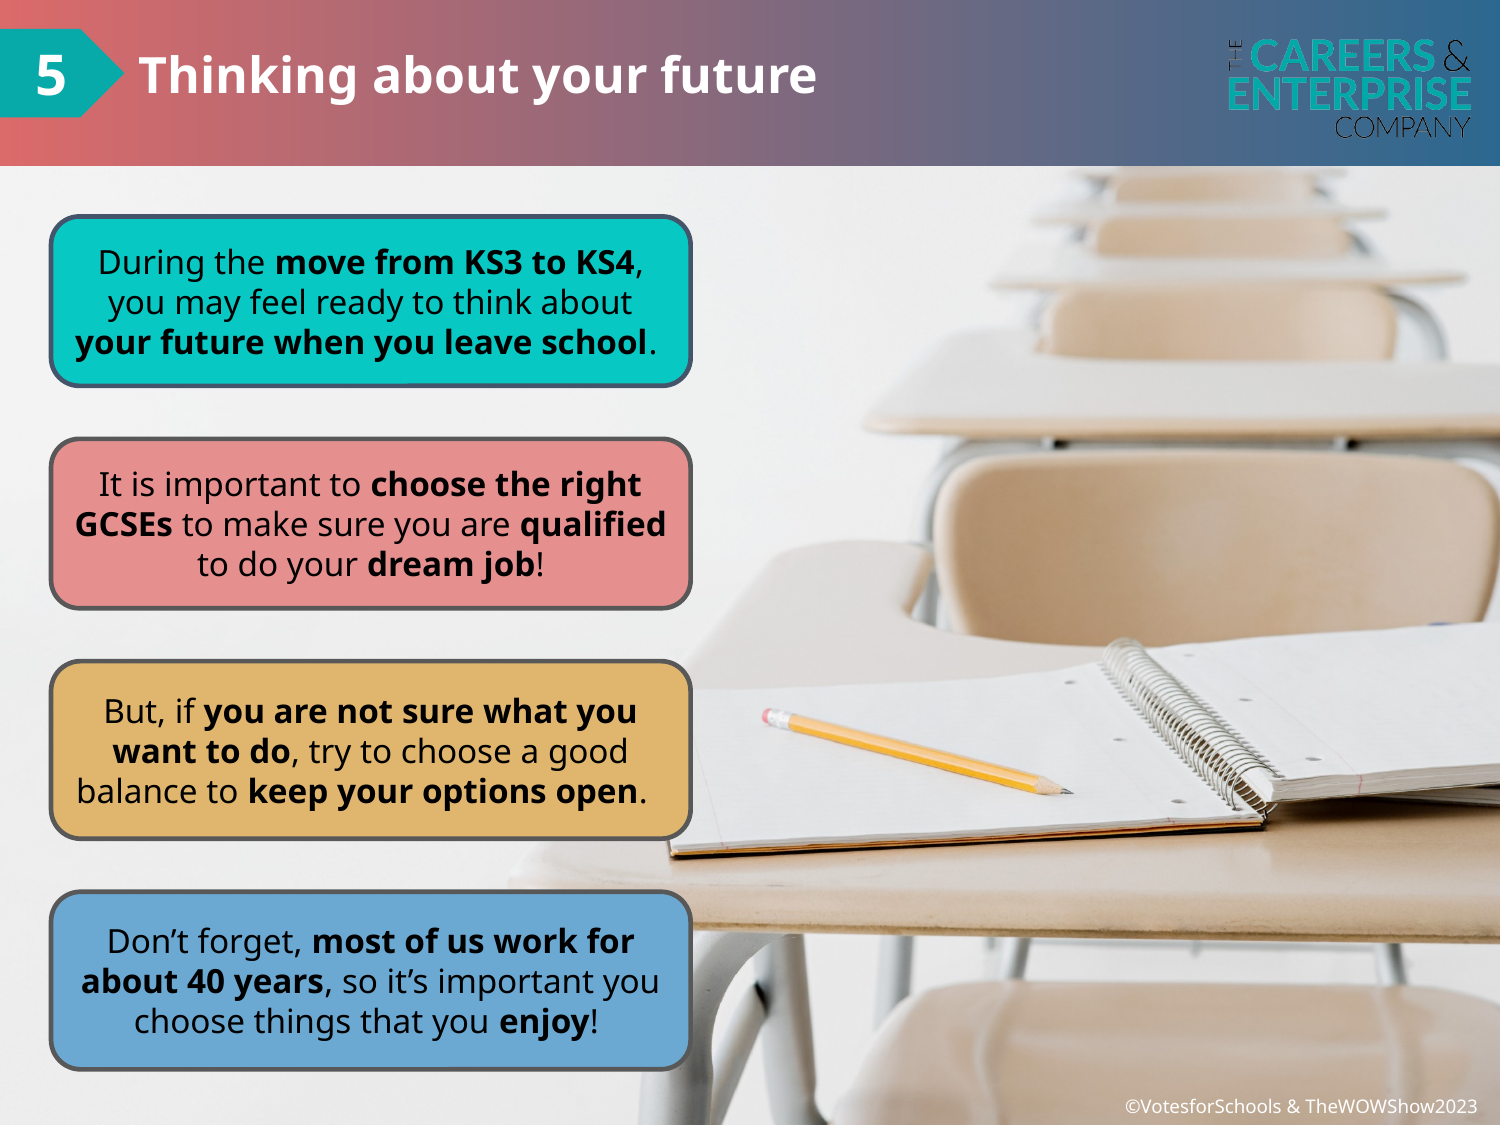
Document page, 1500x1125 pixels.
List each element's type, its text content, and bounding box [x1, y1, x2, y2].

picture [1215, 28, 1483, 148]
text_box Thinking about your future [124, 29, 1215, 118]
text_box 5 [0, 28, 124, 118]
picture [0, 166, 1500, 1125]
